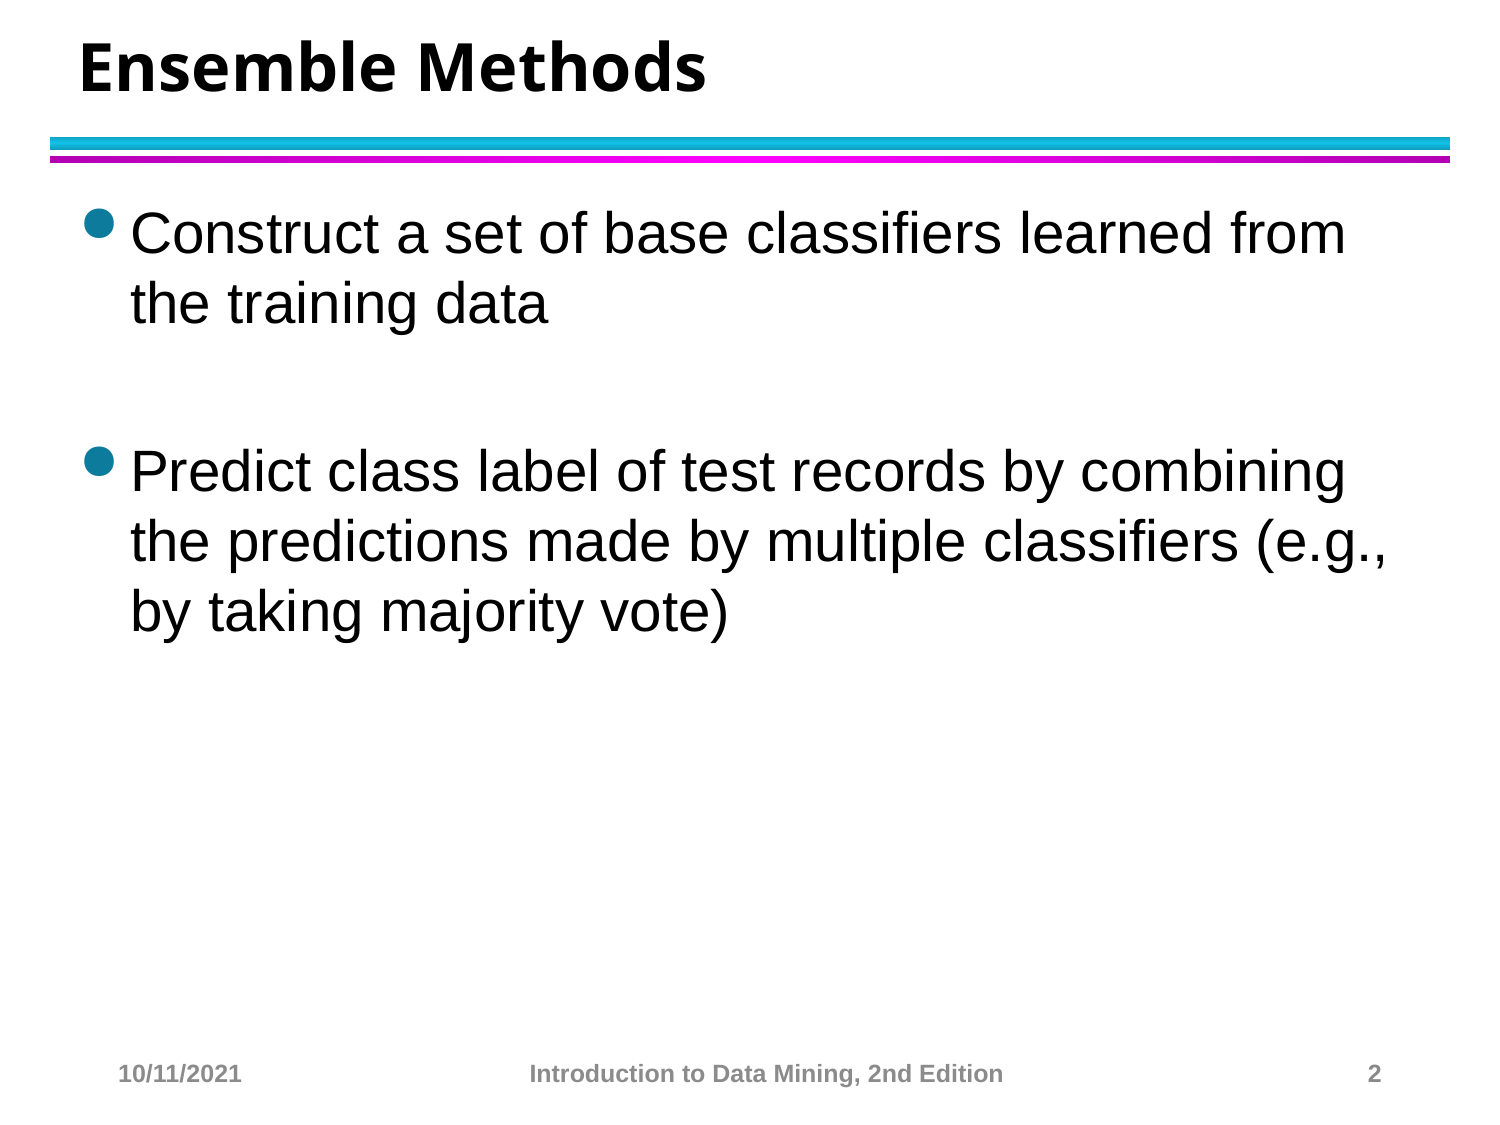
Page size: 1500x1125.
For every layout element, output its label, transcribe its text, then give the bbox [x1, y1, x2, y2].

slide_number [103, 1042, 441, 1103]
title Ensemble Methods [62, 24, 1421, 113]
list Construct a set of base classifiers learned from the training data Predict class label of test records by combining the predictions made by multiple classifiers (e.g., by taking majority vote) [67, 187, 1432, 1038]
footer Introduction to Data Mining, 2nd Edition [496, 1042, 1038, 1103]
slide_number 2 [1059, 1042, 1397, 1103]
